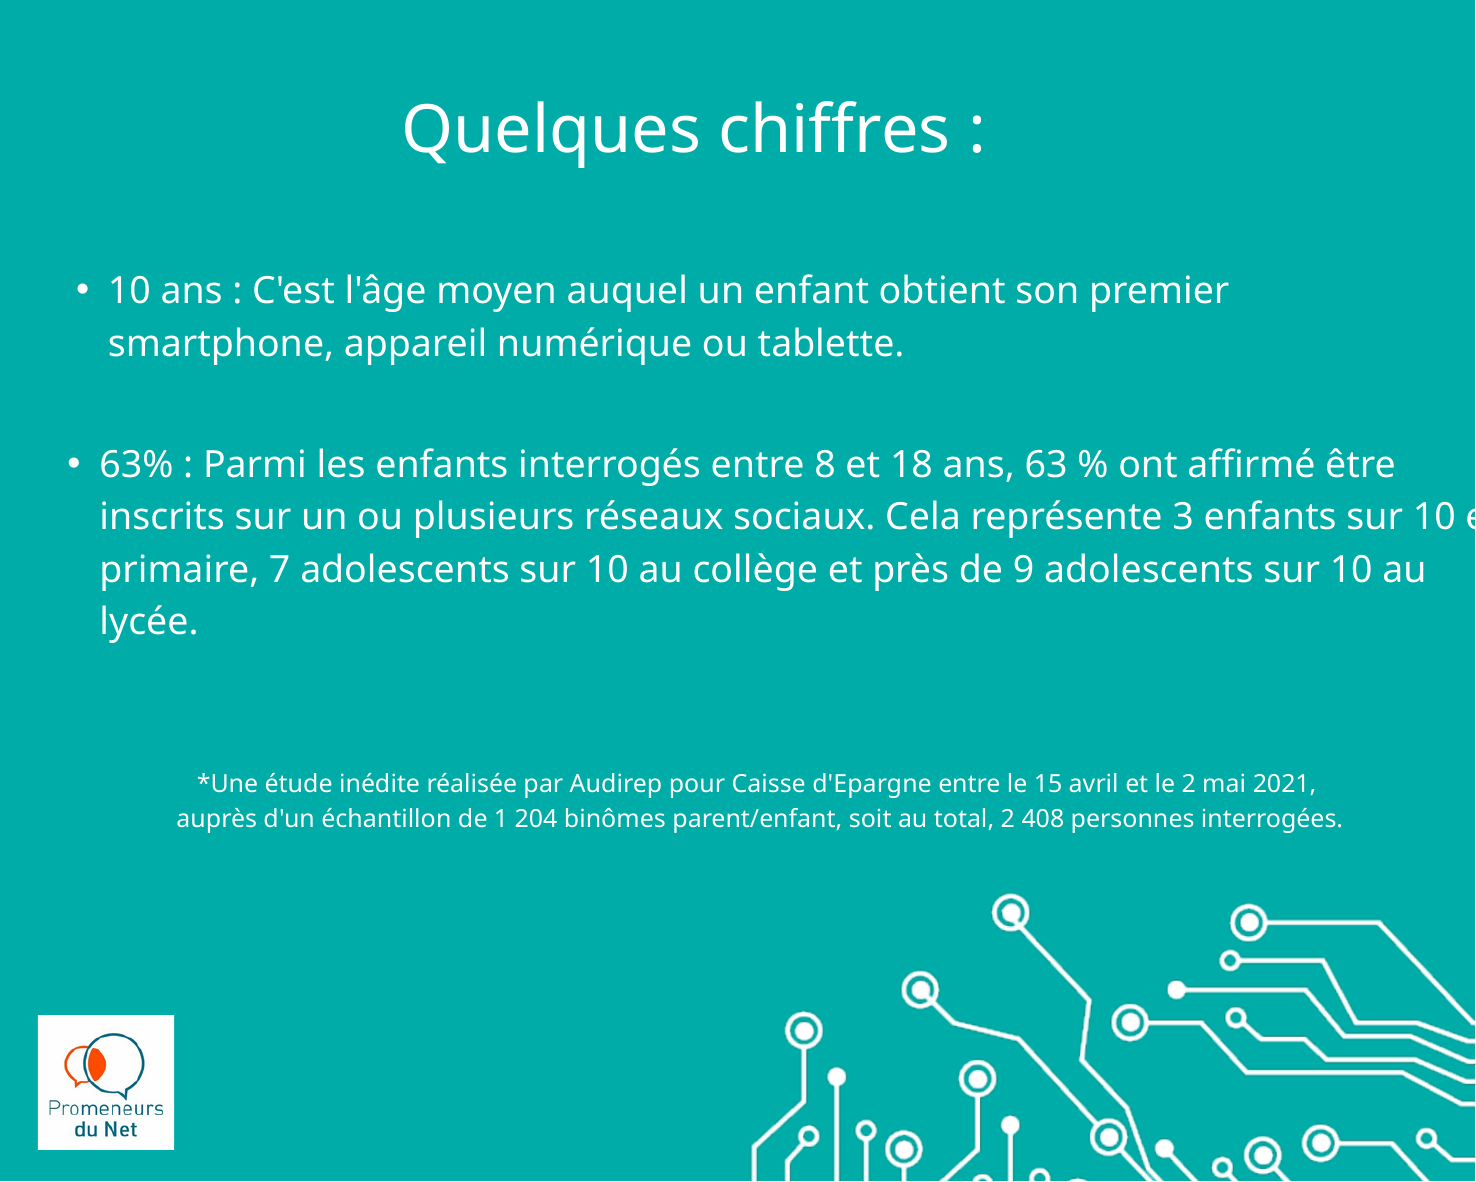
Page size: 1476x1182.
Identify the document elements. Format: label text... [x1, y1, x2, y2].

text_box 10 ans : C'est l'âge moyen auquel un enfant obtient son premier smartphone, appareil numérique ou tablette. [44, 258, 1433, 432]
text_box 63% : Parmi les enfants interrogés entre 8 et 18 ans, 63 % ont affirmé être inscrits sur un ou plusieurs réseaux sociaux. Cela représente 3 enfants sur 10 en primaire, 7 adolescents sur 10 au collège et près de 9 adolescents sur 10 au lycée. [35, 432, 1475, 643]
picture [37, 1015, 175, 1150]
text_box *Une étude inédite réalisée par Audirep pour Caisse d'Epargne entre le 15 avril et le 2 mai 2021, auprès d'un échantillon de 1 204 binômes parent/enfant, soit au total, 2 408 personnes interrogées. [89, 762, 809, 833]
text_box Quelques chiffres : [263, 72, 1126, 258]
picture [738, 516, 1476, 1182]
